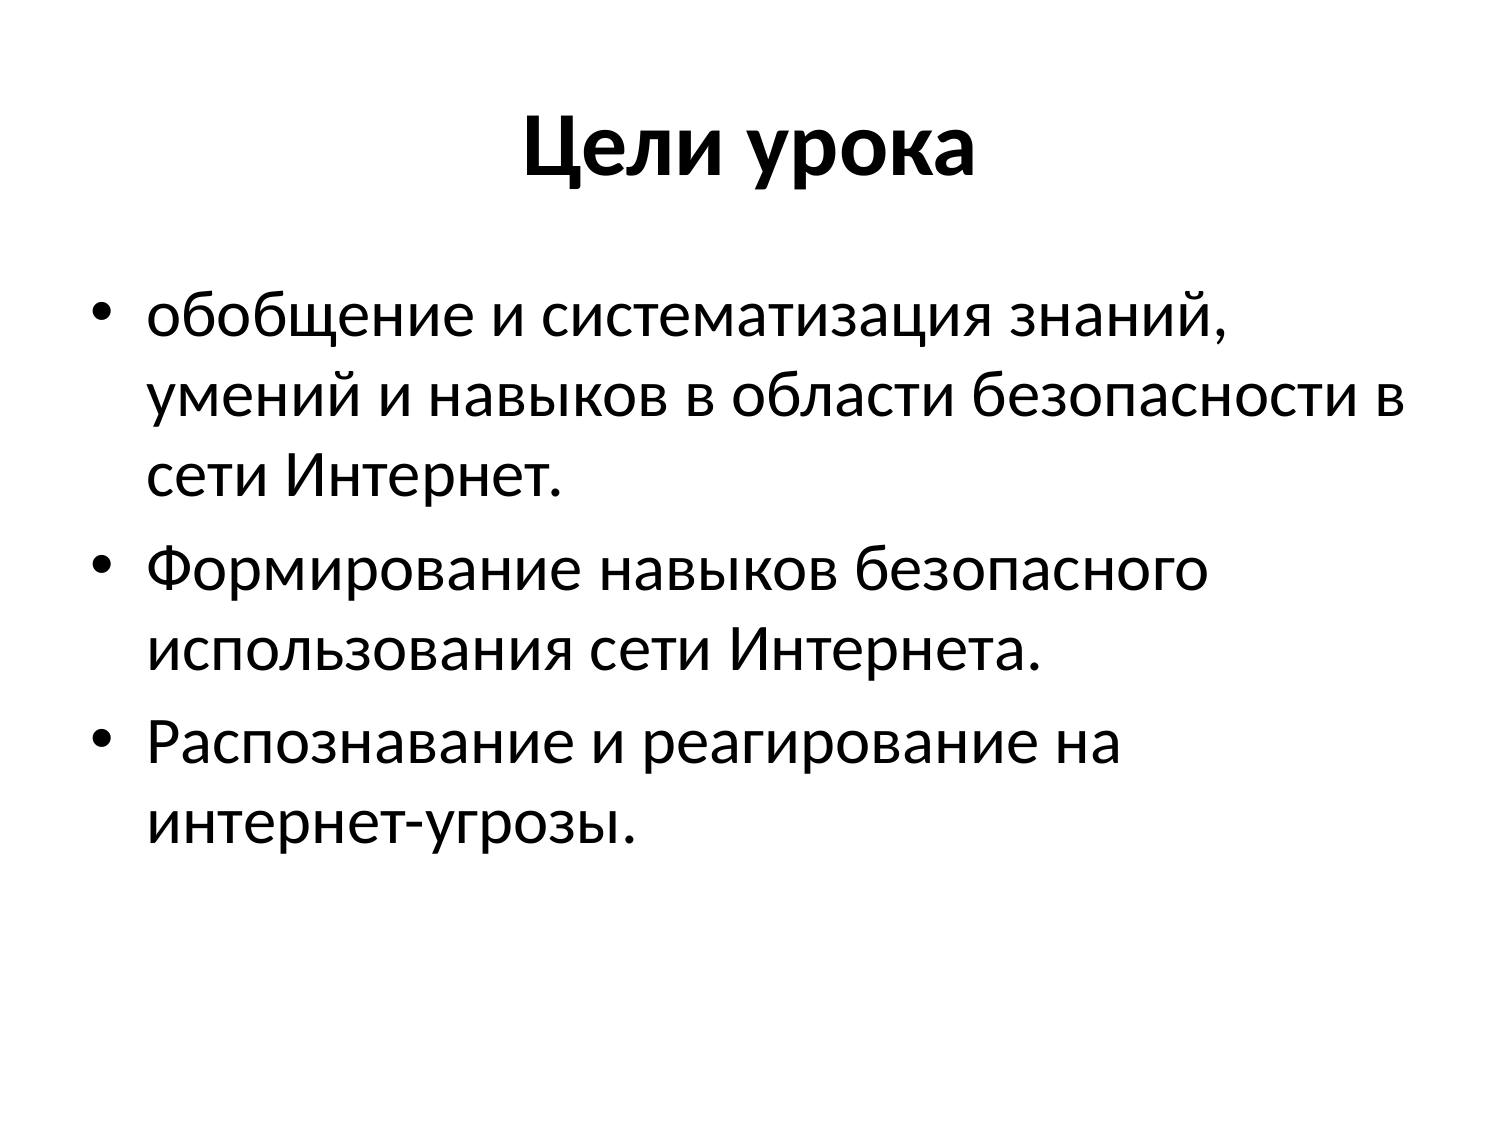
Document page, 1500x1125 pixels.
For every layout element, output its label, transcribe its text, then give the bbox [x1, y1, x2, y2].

title Цели урока [75, 45, 1425, 233]
list обобщение и систематизация знаний, умений и навыков в области безопасности в сети Интернет. Формирование навыков безопасного использования сети Интернета. Распознавание и реагирование на интернет-угрозы. [75, 262, 1425, 1005]
